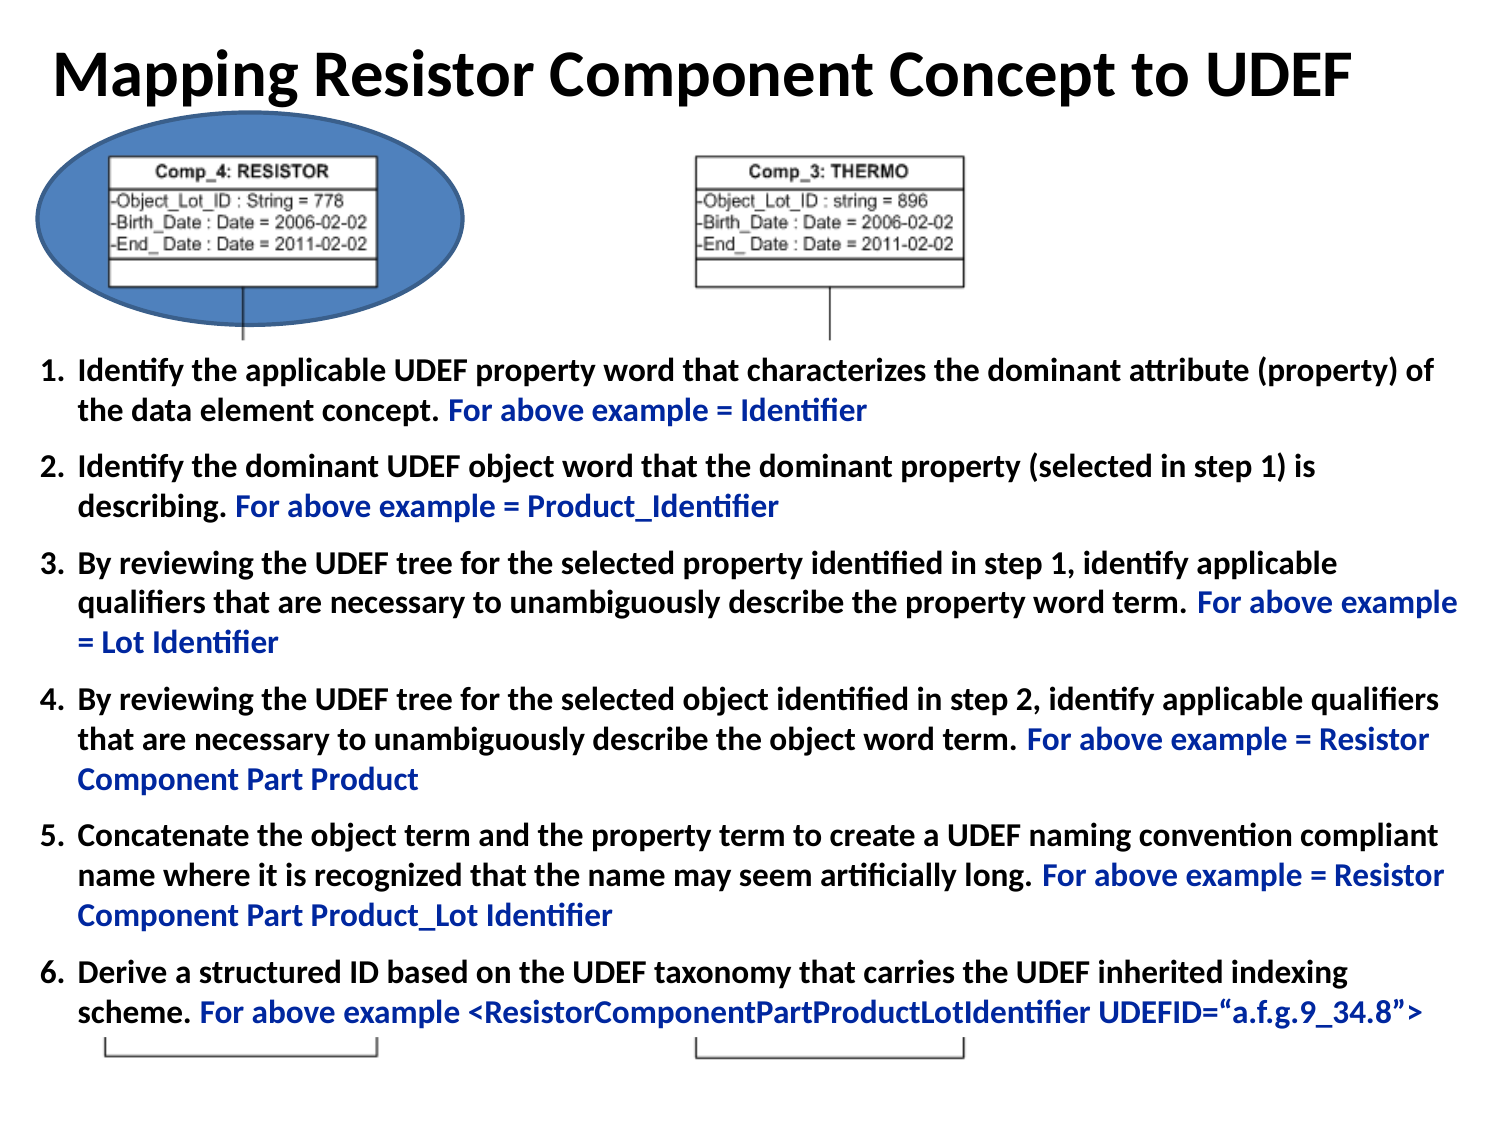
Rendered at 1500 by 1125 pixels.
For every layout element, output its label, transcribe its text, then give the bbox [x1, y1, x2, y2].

text_box Identify the applicable UDEF property word that characterizes the dominant attribute (property) of the data element concept. For above example = Identifier Identify the dominant UDEF object word that the dominant property (selected in step 1) is describing. For above example = Product_Identifier By reviewing the UDEF tree for the selected property identified in step 1, identify applicable qualifiers that are necessary to unambiguously describe the property word term. For above example = Lot Identifier By reviewing the UDEF tree for the selected object identified in step 2, identify applicable qualifiers that are necessary to unambiguously describe the object word term. For above example = Resistor Component Part Product Concatenate the object term and the property term to create a UDEF naming convention compliant name where it is recognized that the name may seem artificially long. For above example = Resistor Component Part Product_Lot Identifier Derive a structured ID based on the UDEF taxonomy that carries the UDEF inherited indexing scheme. For above example <ResistorComponentPartProductLotIdentifier UDEFID=“a.f.g.9_34.8”> [979, 340, 1475, 1038]
text_box Identify the applicable UDEF property word that characterizes the dominant attribute (property) of the data element concept. For above example = Identifier Identify the dominant UDEF object word that the dominant property (selected in step 1) is describing. For above example = Product_Identifier By reviewing the UDEF tree for the selected property identified in step 1, identify applicable qualifiers that are necessary to unambiguously describe the property word term. For above example = Lot Identifier By reviewing the UDEF tree for the selected object identified in step 2, identify applicable qualifiers that are necessary to unambiguously describe the object word term. For above example = Resistor Component Part Product Concatenate the object term and the property term to create a UDEF naming convention compliant name where it is recognized that the name may seem artificially long. For above example = Resistor Component Part Product_Lot Identifier Derive a structured ID based on the UDEF taxonomy that carries the UDEF inherited indexing scheme. For above example <ResistorComponentPartProductLotIdentifier UDEFID=“a.f.g.9_34.8”> [24, 340, 93, 1038]
text_box [35, 144, 93, 293]
picture [98, 137, 976, 1063]
text_box [113, 127, 387, 135]
text_box Mapping Resistor Component Concept to UDEF [37, 12, 1463, 127]
